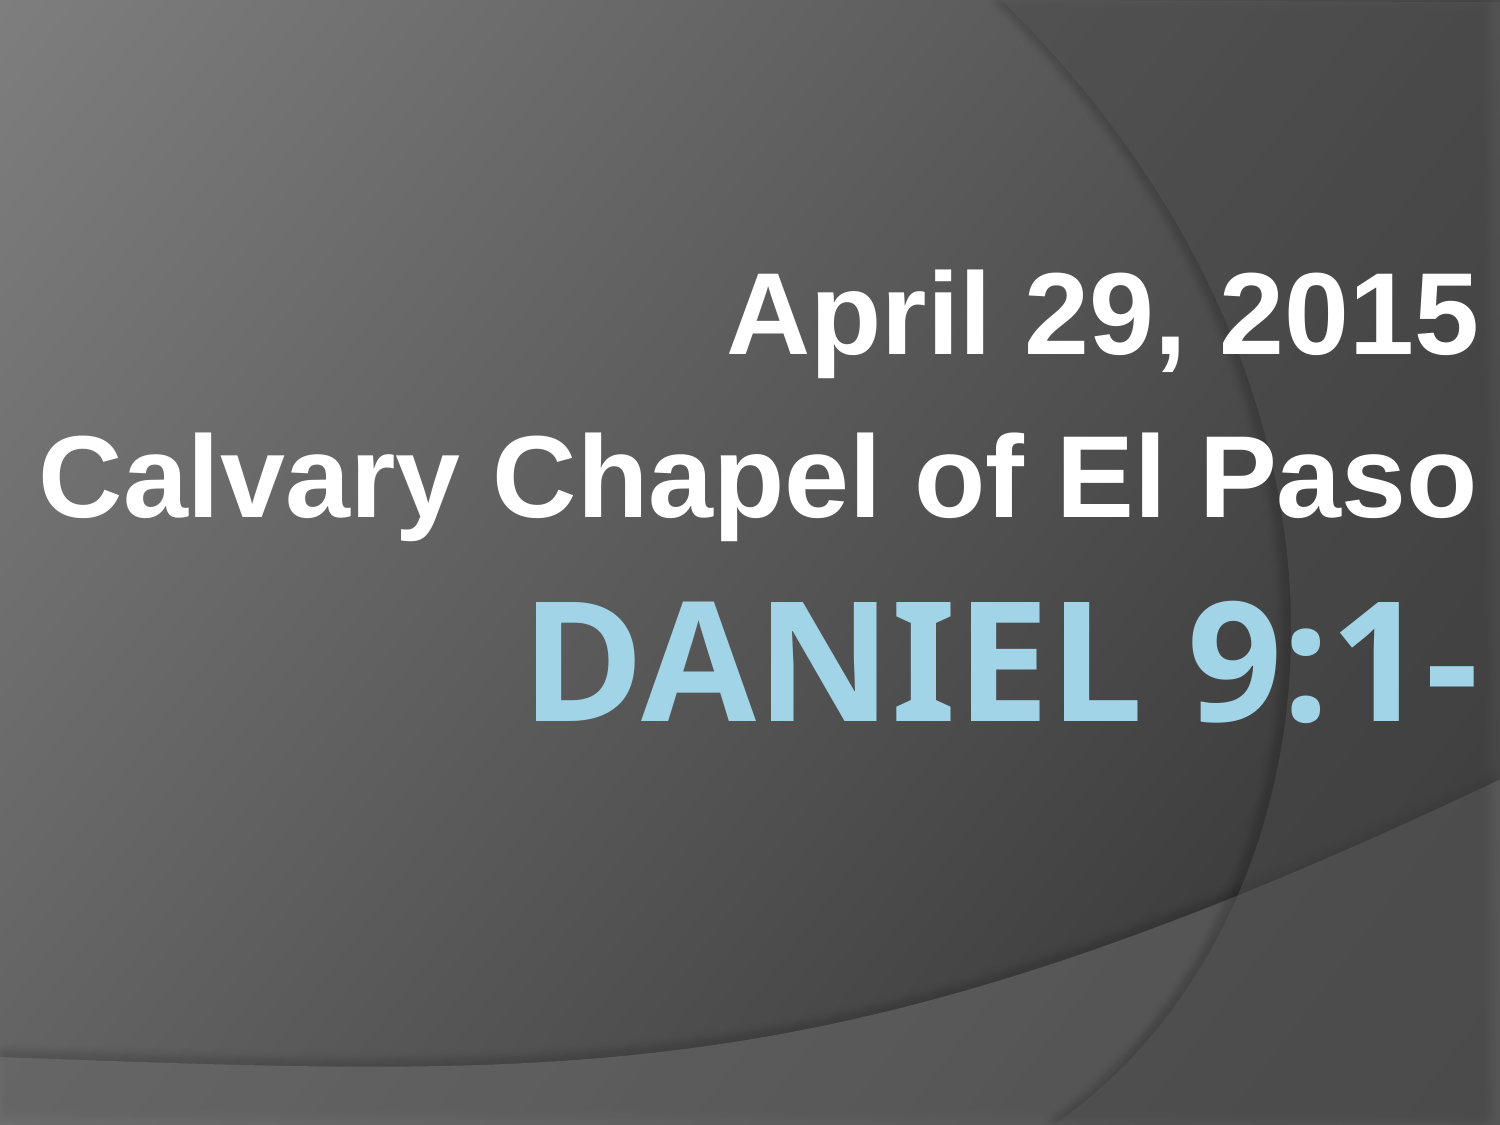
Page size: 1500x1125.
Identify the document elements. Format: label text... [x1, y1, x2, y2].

subtitle April 29, 2015 Calvary Chapel of El Paso [12, 253, 1488, 541]
title Daniel 9:1- [12, 547, 1488, 925]
